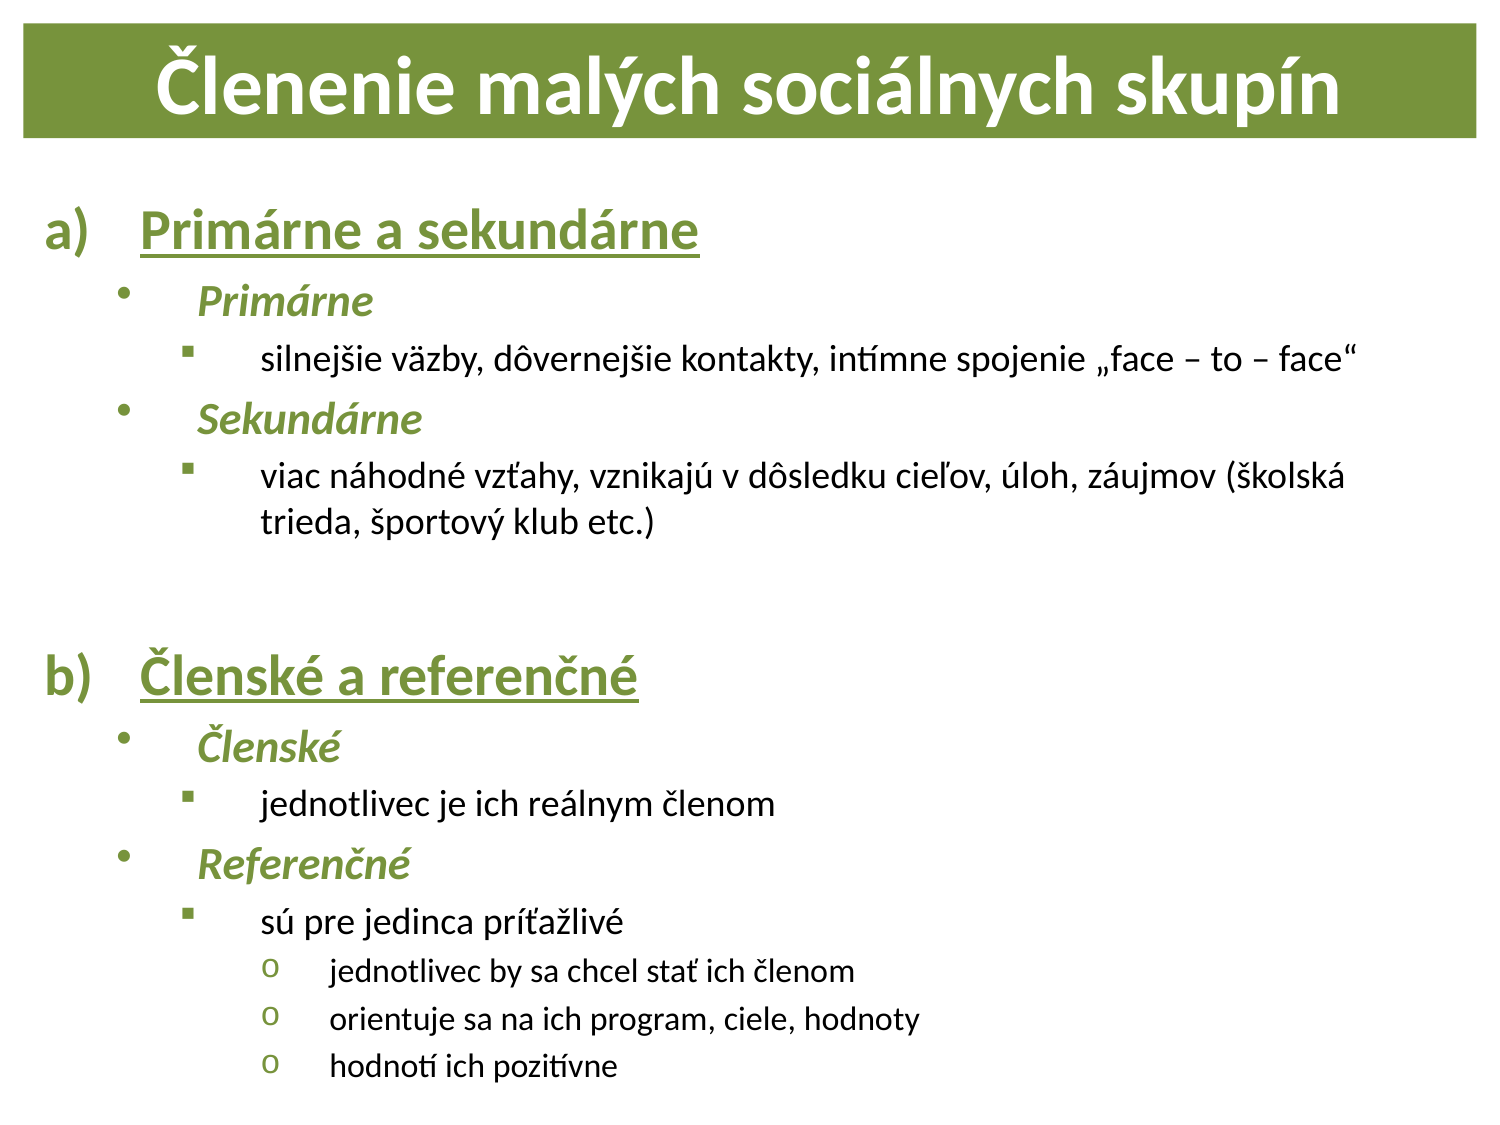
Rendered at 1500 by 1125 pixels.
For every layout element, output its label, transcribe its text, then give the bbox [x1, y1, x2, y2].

list Primárne a sekundárne Primárne silnejšie väzby, dôvernejšie kontakty, intímne spojenie „face – to – face“ Sekundárne viac náhodné vzťahy, vznikajú v dôsledku cieľov, úloh, záujmov (školská trieda, športový klub etc.) Členské a referenčné Členské jednotlivec je ich reálnym členom Referenčné sú pre jedinca príťažlivé jednotlivec by sa chcel stať ich členom orientuje sa na ich program, ciele, hodnoty hodnotí ich pozitívne [29, 184, 1471, 1094]
text_box Členenie malých sociálnych skupín [23, 23, 1477, 139]
